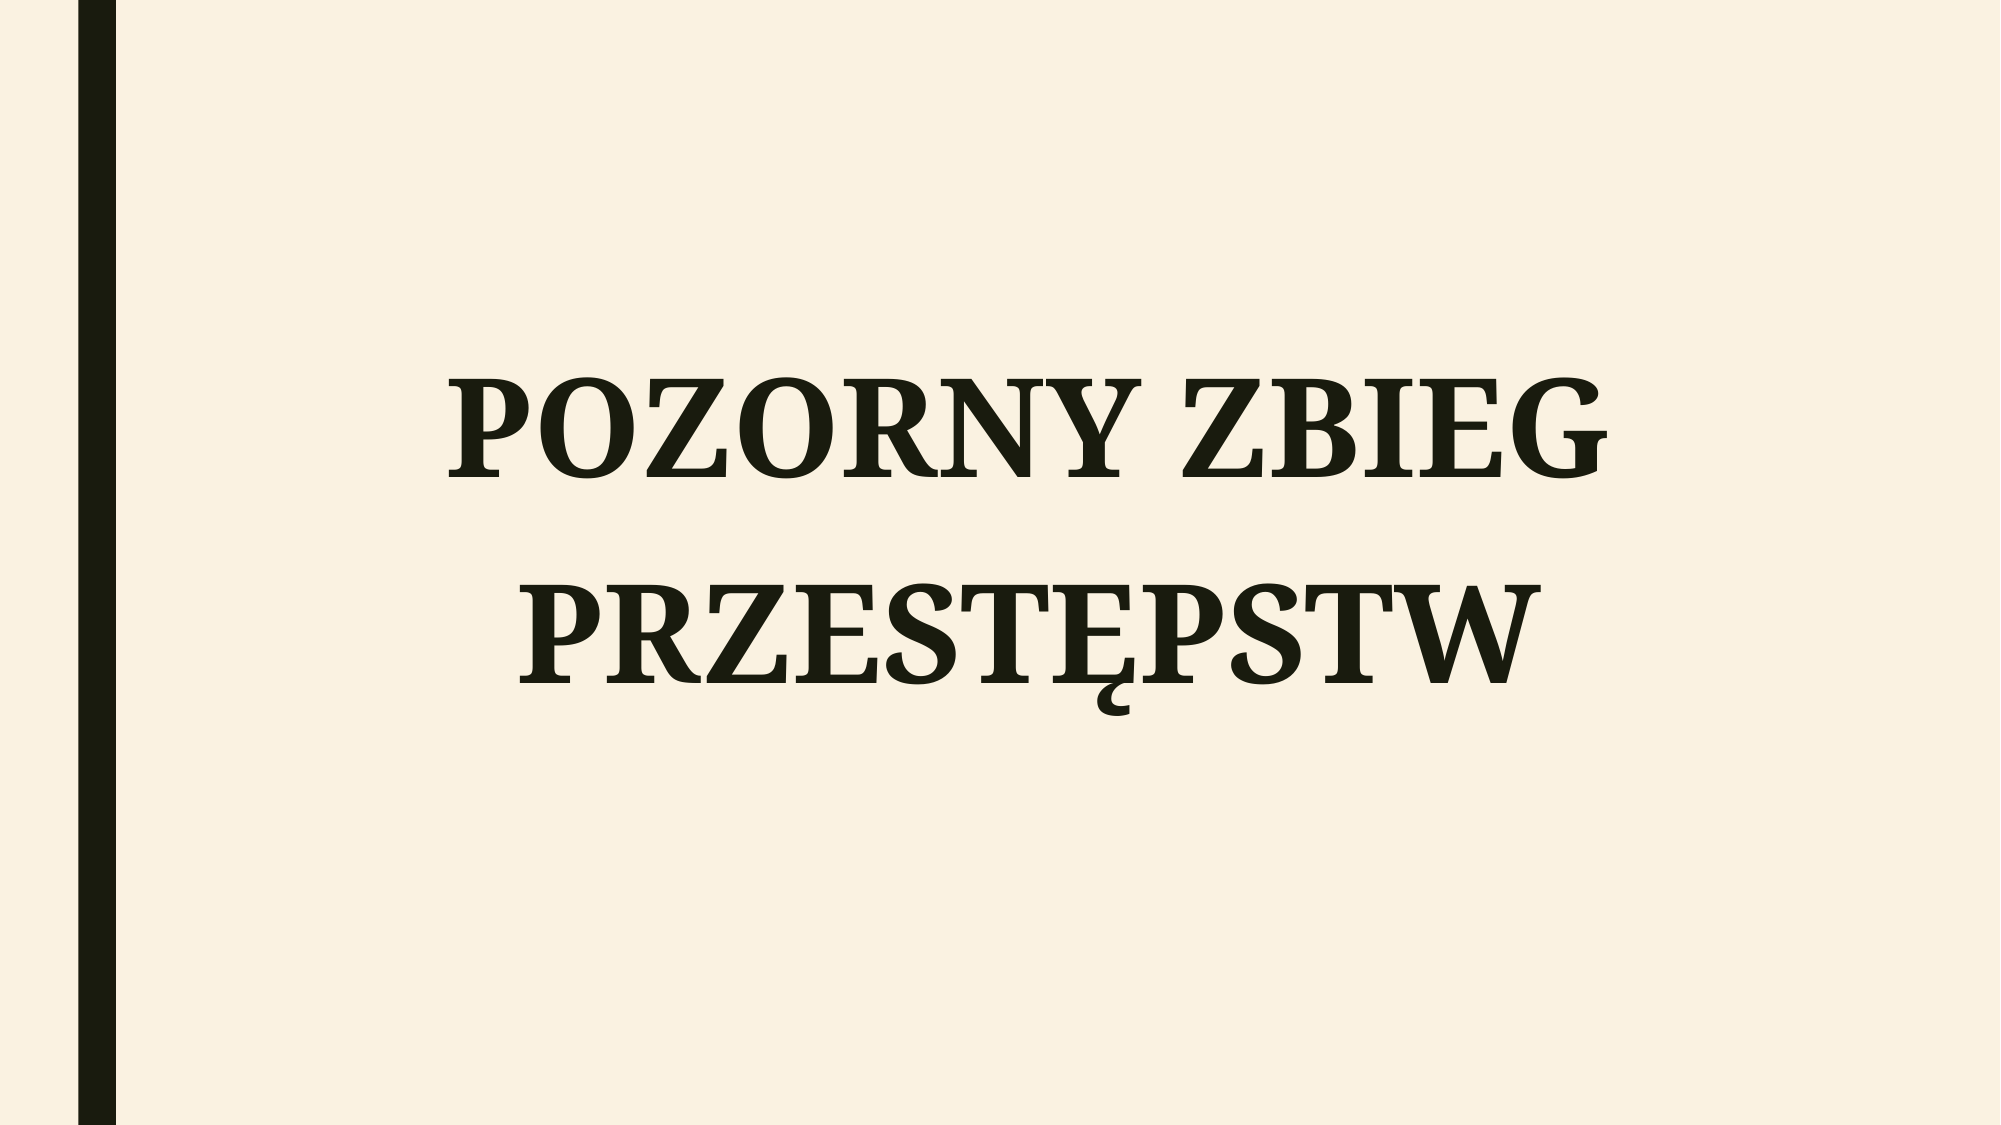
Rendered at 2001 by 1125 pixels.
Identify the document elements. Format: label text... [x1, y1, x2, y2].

list POZORNY ZBIEG PRZESTĘPSTW [221, 291, 1836, 1026]
